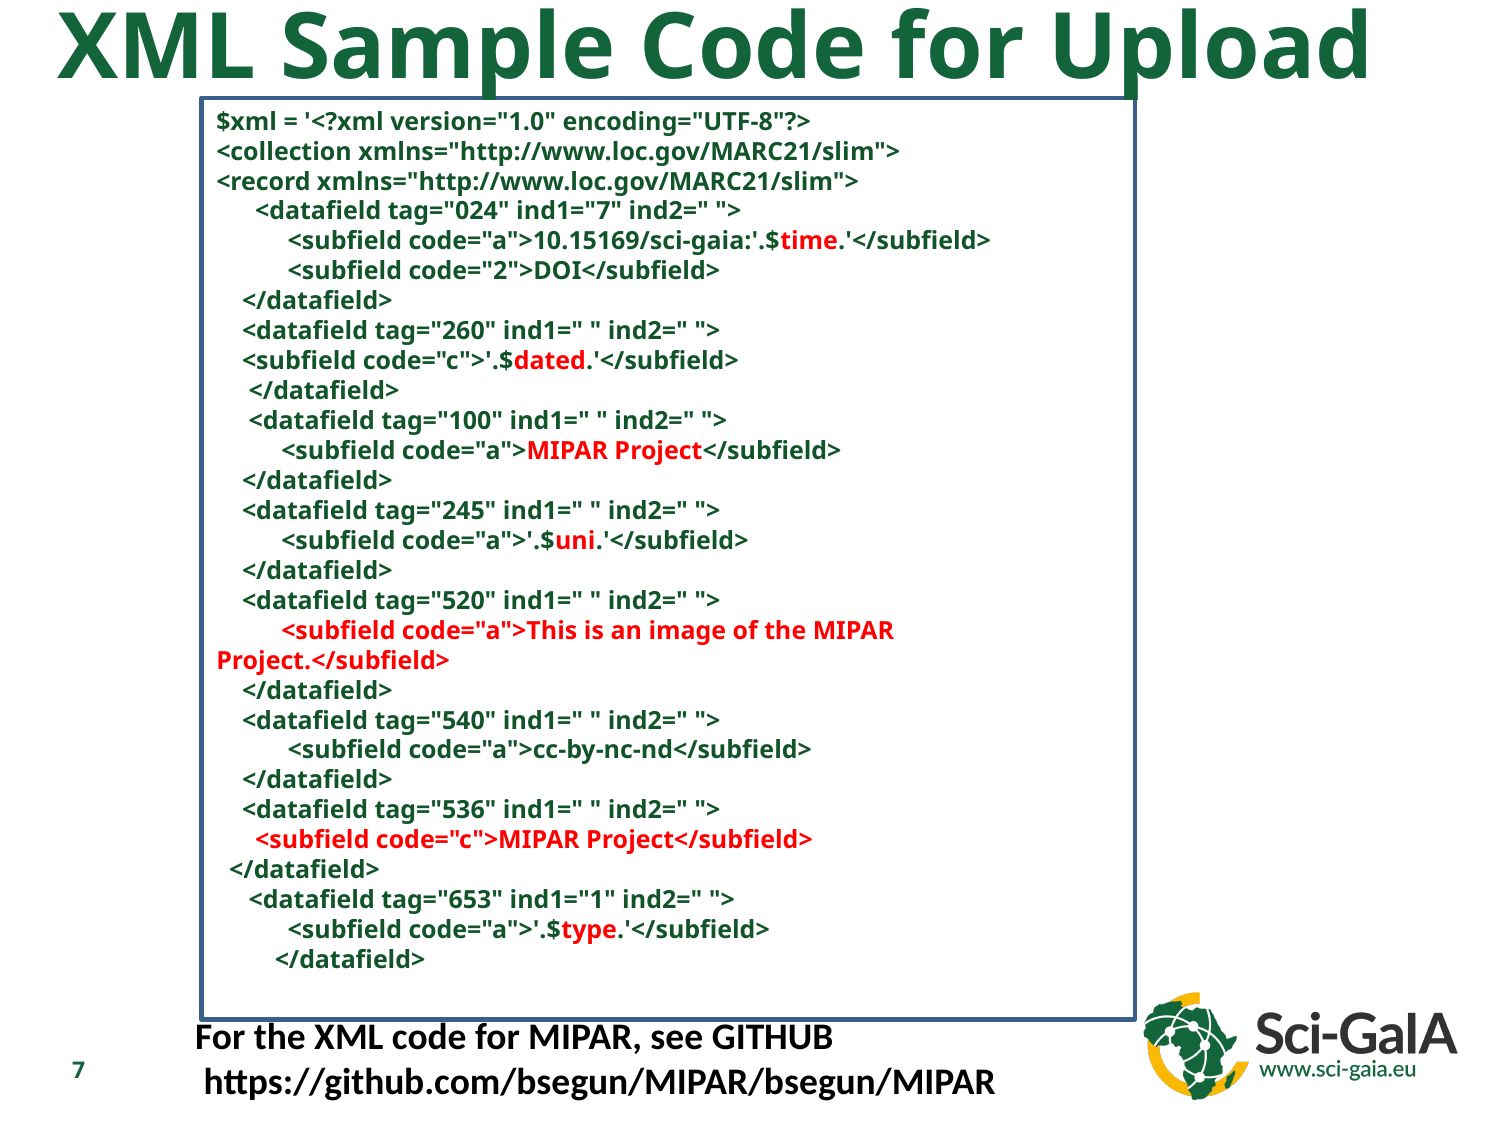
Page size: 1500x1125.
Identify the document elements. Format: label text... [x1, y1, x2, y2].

picture [1137, 985, 1466, 1106]
text_box For the XML code for MIPAR, see GITHUB https://github.com/bsegun/MIPAR/bsegun/MIPAR [180, 1004, 1105, 1109]
text_box $xml = '<?xml version="1.0" encoding="UTF-8"?> <collection xmlns="http://www.loc.gov/MARC21/slim"> <record xmlns="http://www.loc.gov/MARC21/slim"> <datafield tag="024" ind1="7" ind2=" "> <subfield code="a">10.15169/sci-gaia:'.$time.'</subfield> <subfield code="2">DOI</subfield> </datafield> <datafield tag="260" ind1=" " ind2=" "> <subfield code="c">'.$dated.'</subfield> </datafield> <datafield tag="100" ind1=" " ind2=" "> <subfield code="a">MIPAR Project</subfield> </datafield> <datafield tag="245" ind1=" " ind2=" "> <subfield code="a">'.$uni.'</subfield> </datafield> <datafield tag="520" ind1=" " ind2=" "> <subfield code="a">This is an image of the MIPAR Project.</subfield> </datafield> <datafield tag="540" ind1=" " ind2=" "> <subfield code="a">cc-by-nc-nd</subfield> </datafield> <datafield tag="536" ind1=" " ind2=" "> <subfield code="c">MIPAR Project</subfield> </datafield> <datafield tag="653" ind1="1" ind2=" "> <subfield code="a">'.$type.'</subfield> </datafield> [201, 111, 1135, 1020]
text_box XML Sample Code for Upload [40, 0, 1391, 111]
slide_number 7 [57, 1050, 126, 1092]
